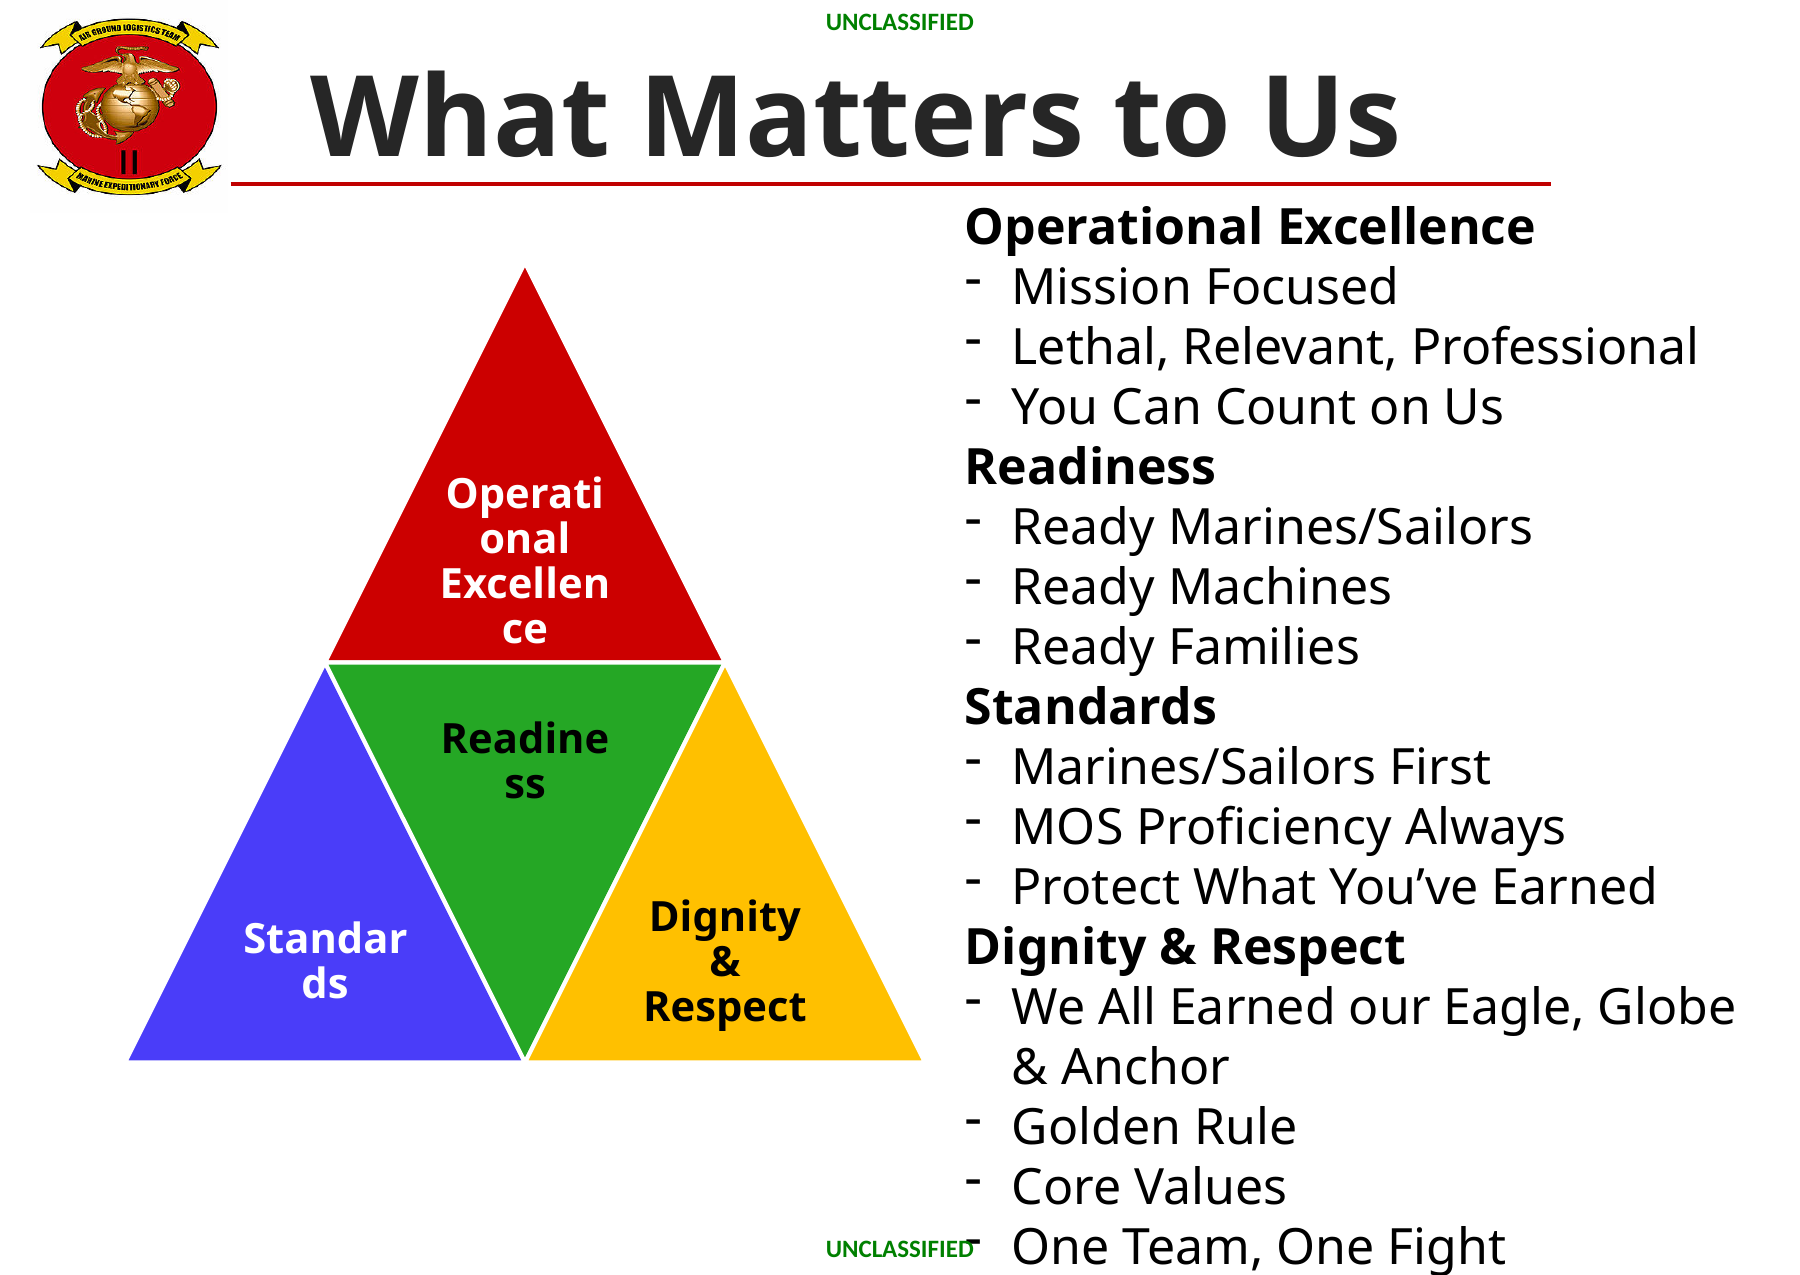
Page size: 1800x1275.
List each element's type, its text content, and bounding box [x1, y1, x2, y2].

text_box What Matters to Us [295, 36, 1447, 187]
picture [30, 0, 228, 213]
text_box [0, 262, 1126, 1063]
text_box UNCLASSIFIED [743, 1224, 1057, 1275]
text_box UNCLASSIFIED [743, 0, 1057, 48]
text_box Operational Excellence Mission Focused Lethal, Relevant, Professional You Can Count on Us Readiness Ready Marines/Sailors Ready Machines Ready Families Standards Marines/Sailors First MOS Proficiency Always Protect What You’ve Earned Dignity & Respect We All Earned our Eagle, Globe & Anchor Golden Rule Core Values One Team, One Fight [949, 187, 1775, 1275]
